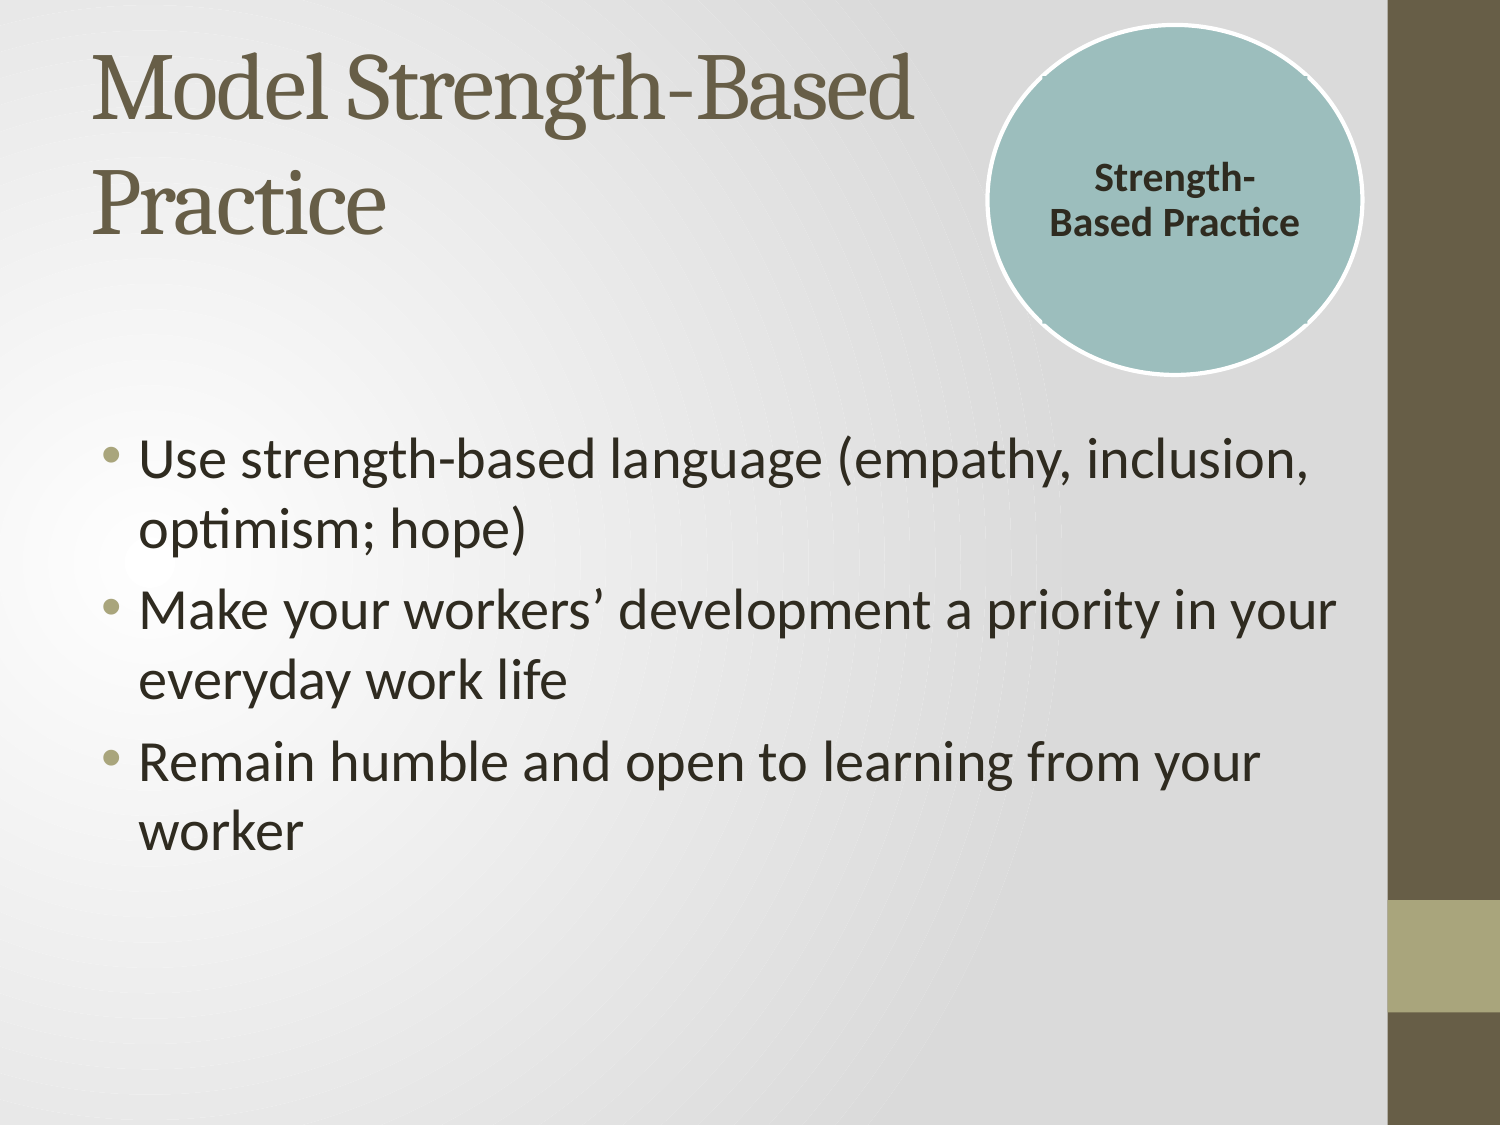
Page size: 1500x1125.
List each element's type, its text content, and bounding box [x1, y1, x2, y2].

list Use strength-based language (empathy, inclusion, optimism; hope) Make your workers’ development a priority in your everyday work life Remain humble and open to learning from your worker [67, 412, 1363, 913]
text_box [986, 24, 1363, 376]
title Model Strength-Based Practice [75, 45, 984, 233]
